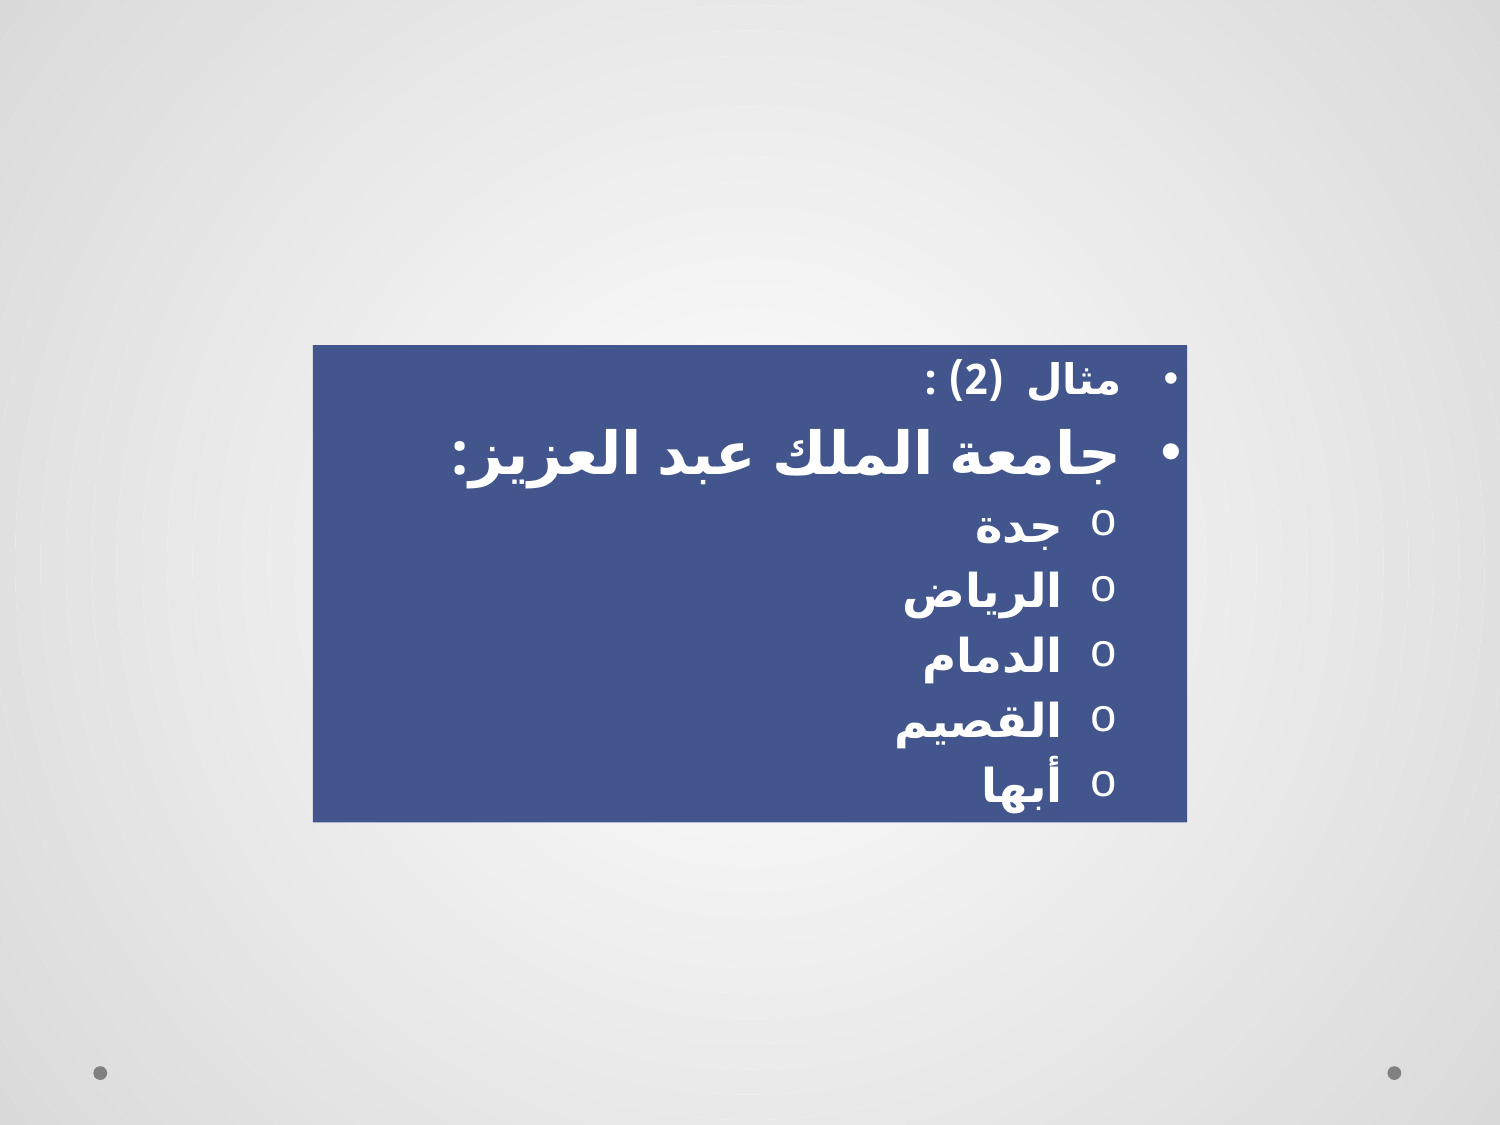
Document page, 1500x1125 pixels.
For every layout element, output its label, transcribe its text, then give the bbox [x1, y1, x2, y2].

list مثال (2) : جامعة الملك عبد العزيز: جدة الرياض الدمام القصيم أبها [312, 345, 1188, 823]
